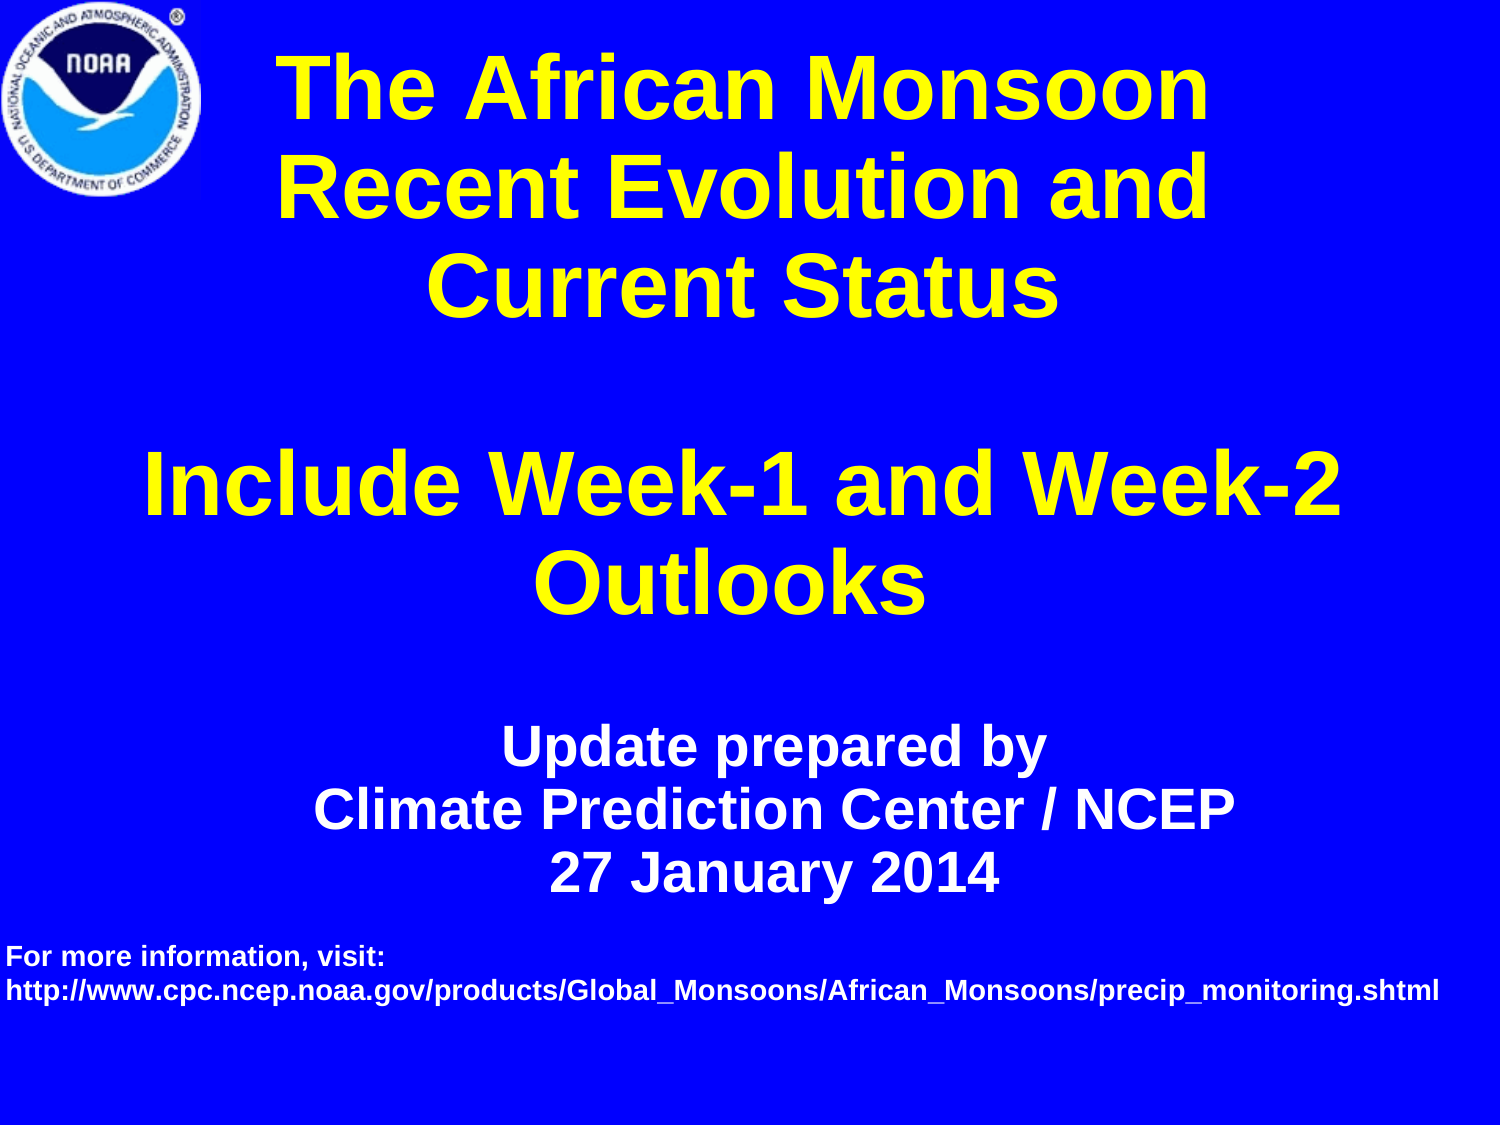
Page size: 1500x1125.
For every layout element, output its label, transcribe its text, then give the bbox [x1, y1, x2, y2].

text_box For more information, visit: http://www.cpc.ncep.noaa.gov/products/Global_Monsoons/African_Monsoons/precip_monitoring.shtml [0, 929, 1457, 1015]
title The African Monsoon Recent Evolution and Current Status Include Week-1 and Week-2 Outlooks [112, 37, 1375, 638]
text_box Update prepared by Climate Prediction Center / NCEP 27 January 2014 [275, 708, 1275, 913]
picture [0, 0, 200, 200]
